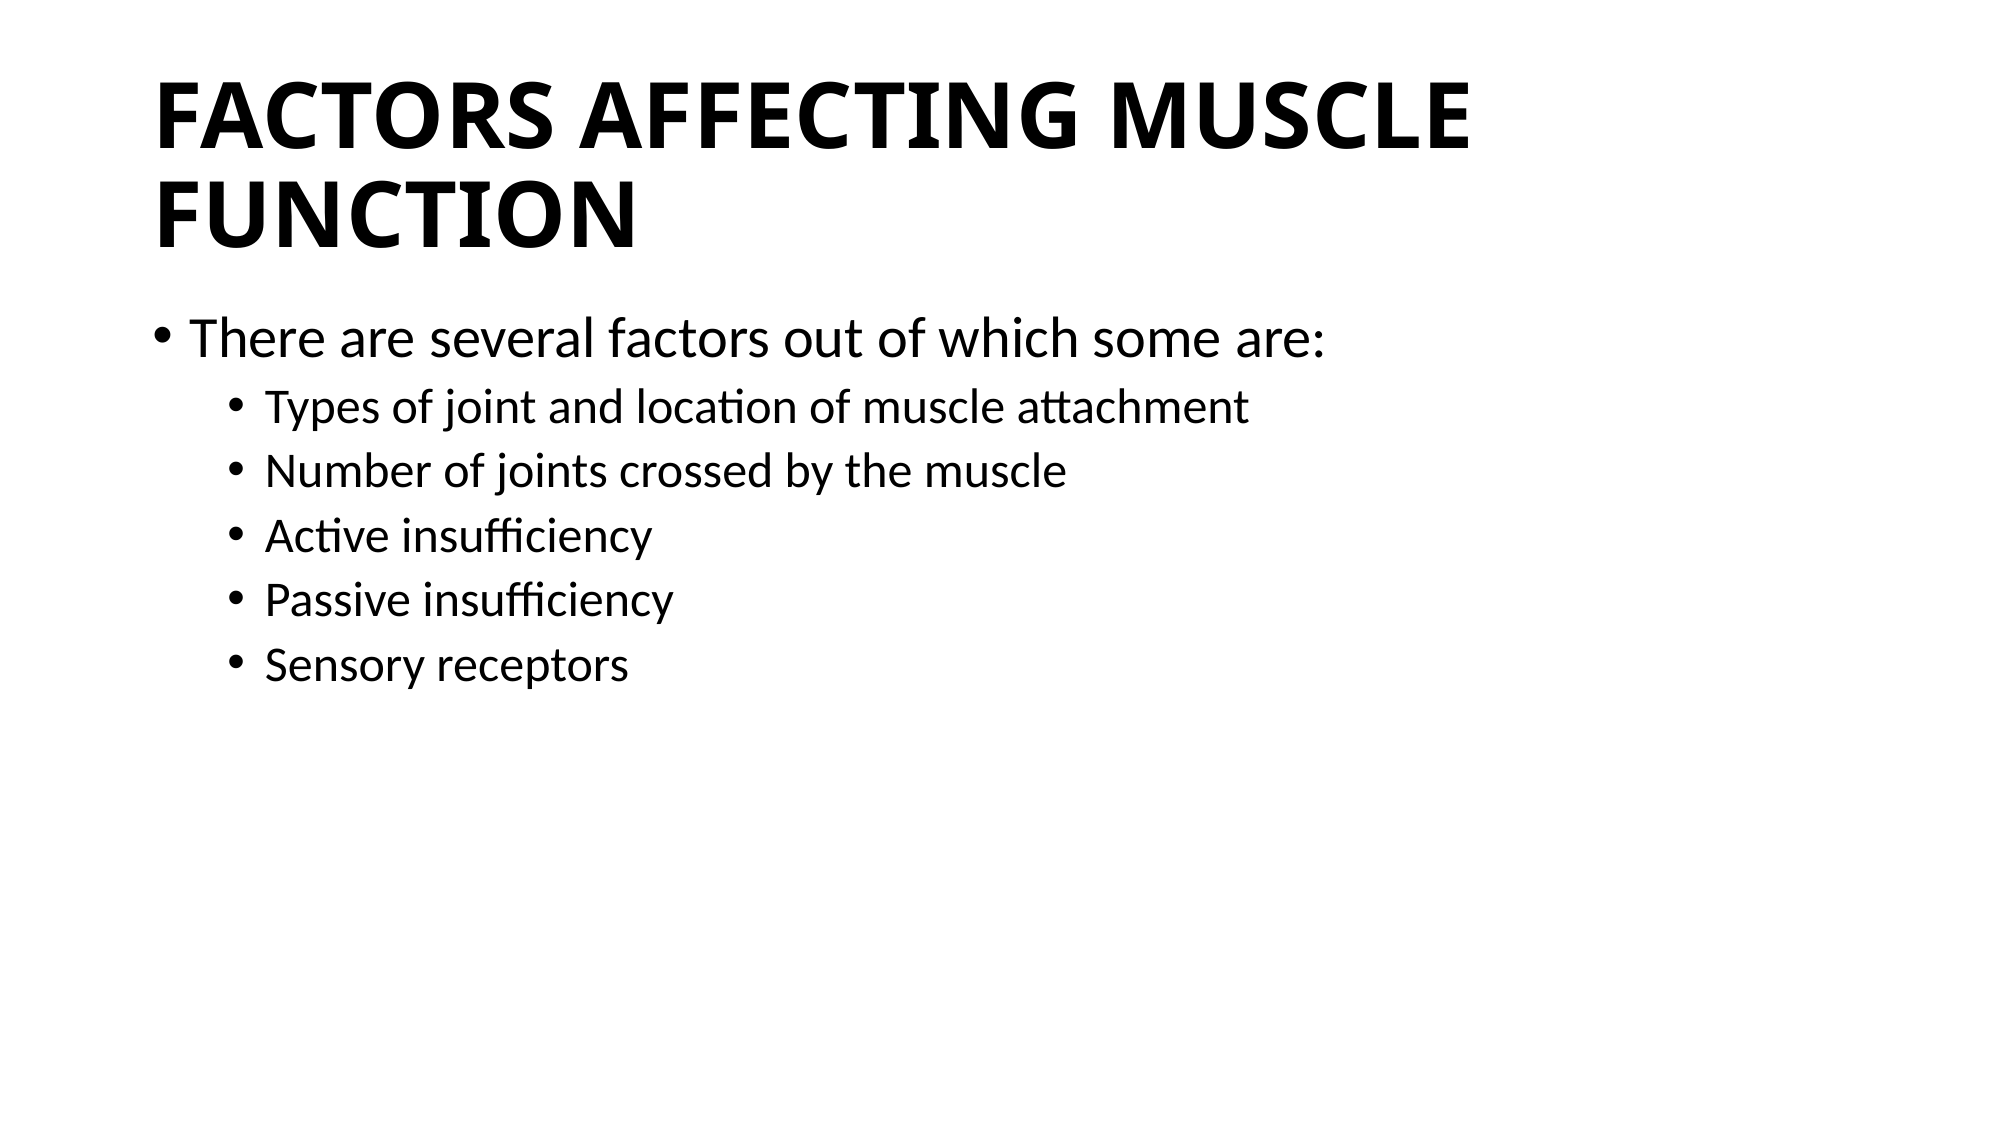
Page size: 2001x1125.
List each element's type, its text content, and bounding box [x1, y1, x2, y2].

list There are several factors out of which some are: Types of joint and location of muscle attachment Number of joints crossed by the muscle Active insufficiency Passive insufficiency Sensory receptors [137, 299, 1863, 1014]
title FACTORS AFFECTING MUSCLE FUNCTION [137, 59, 1863, 278]
